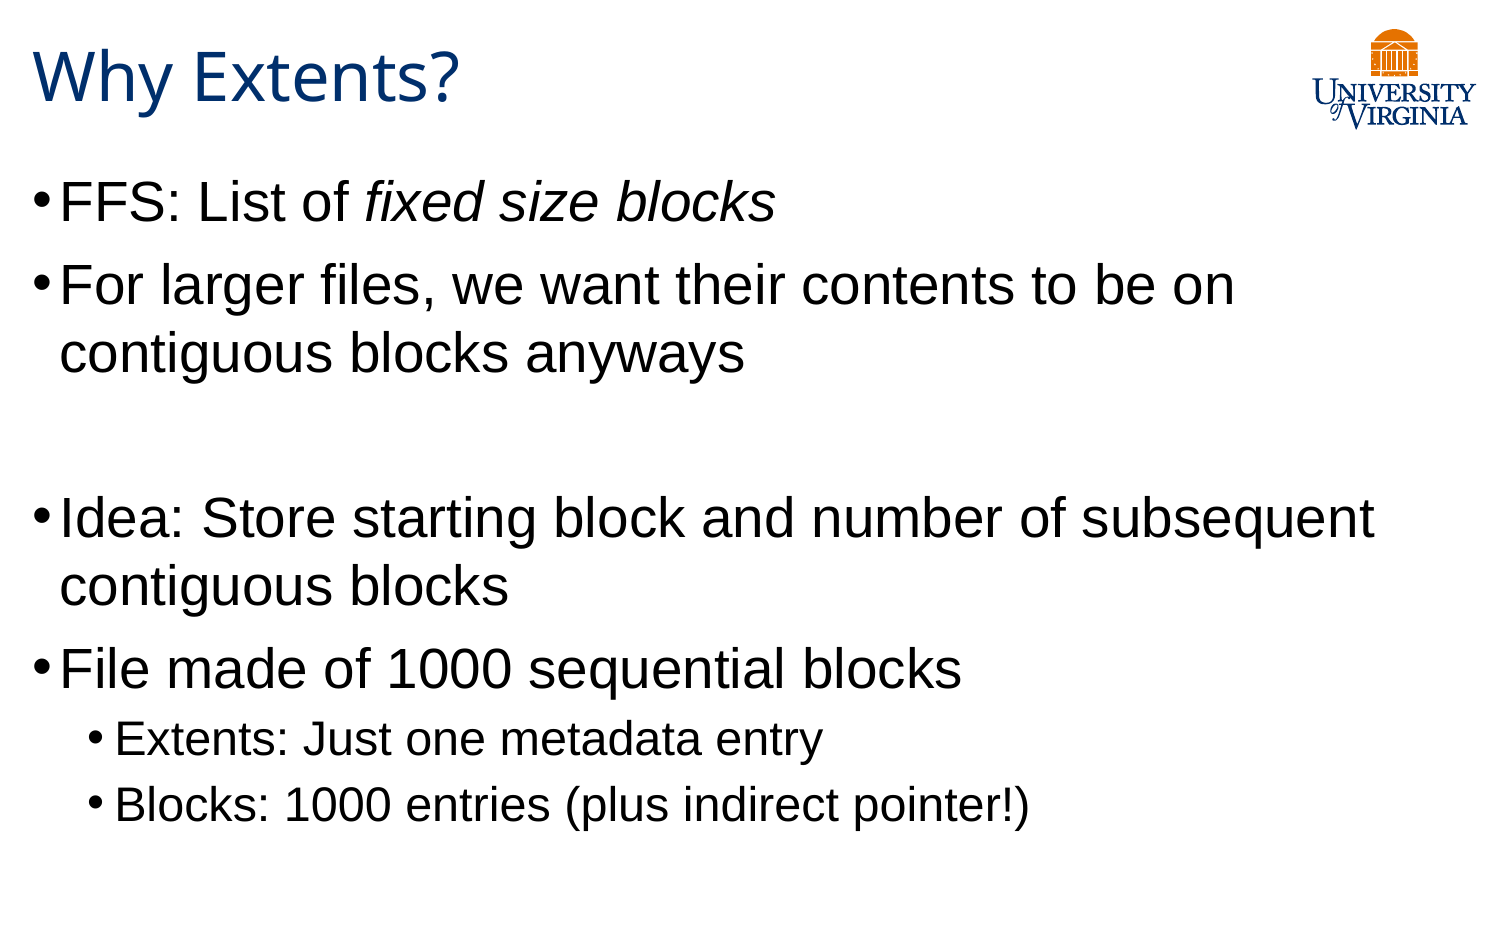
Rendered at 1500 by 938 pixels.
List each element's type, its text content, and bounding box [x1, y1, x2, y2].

list FFS: List of fixed size blocks For larger files, we want their contents to be on contiguous blocks anyways Idea: Store starting block and number of subsequent contiguous blocks File made of 1000 sequential blocks Extents: Just one metadata entry Blocks: 1000 entries (plus indirect pointer!) [17, 157, 1483, 845]
title Why Extents? [17, 14, 1297, 145]
